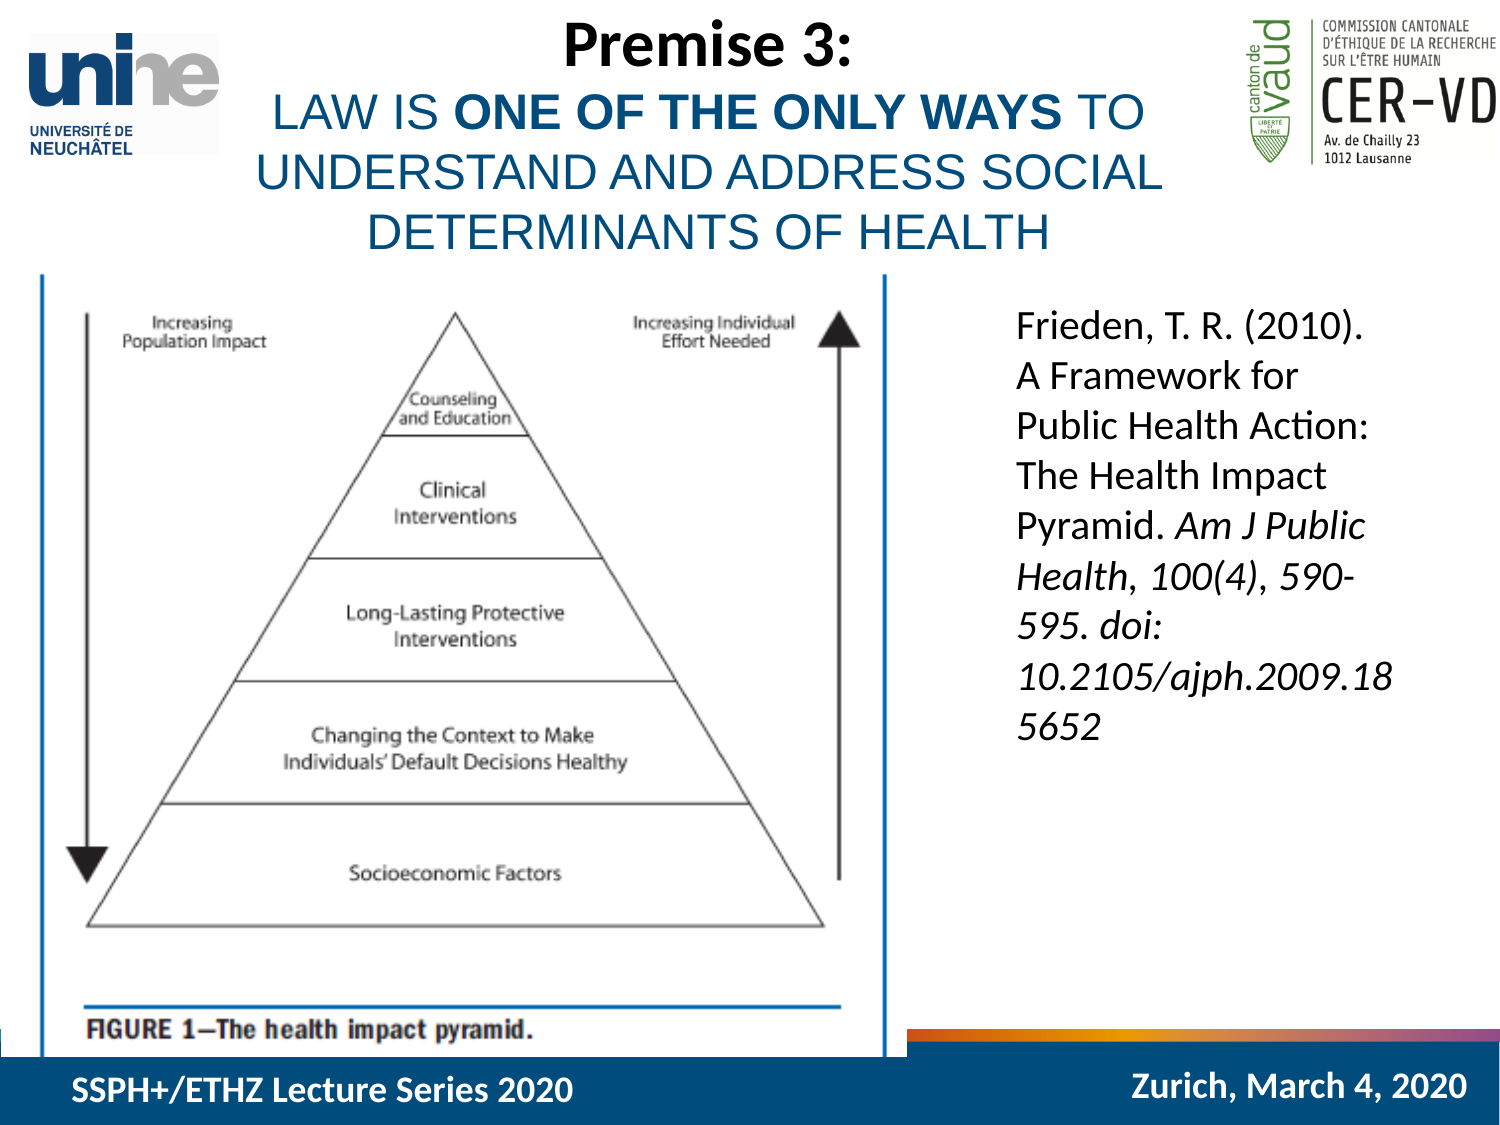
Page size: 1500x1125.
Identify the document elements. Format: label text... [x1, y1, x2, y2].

text_box Frieden, T. R. (2010). A Framework for Public Health Action: The Health Impact Pyramid. Am J Public Health, 100(4), 590-595. doi: 10.2105/ajph.2009.185652 [1001, 290, 1409, 806]
picture [0, 255, 1500, 1057]
picture [29, 33, 112, 155]
text_box Premise 3: Law is one of the ONLY ways to understand and address social determinants of health [112, 0, 1306, 260]
picture [1306, 19, 1496, 165]
